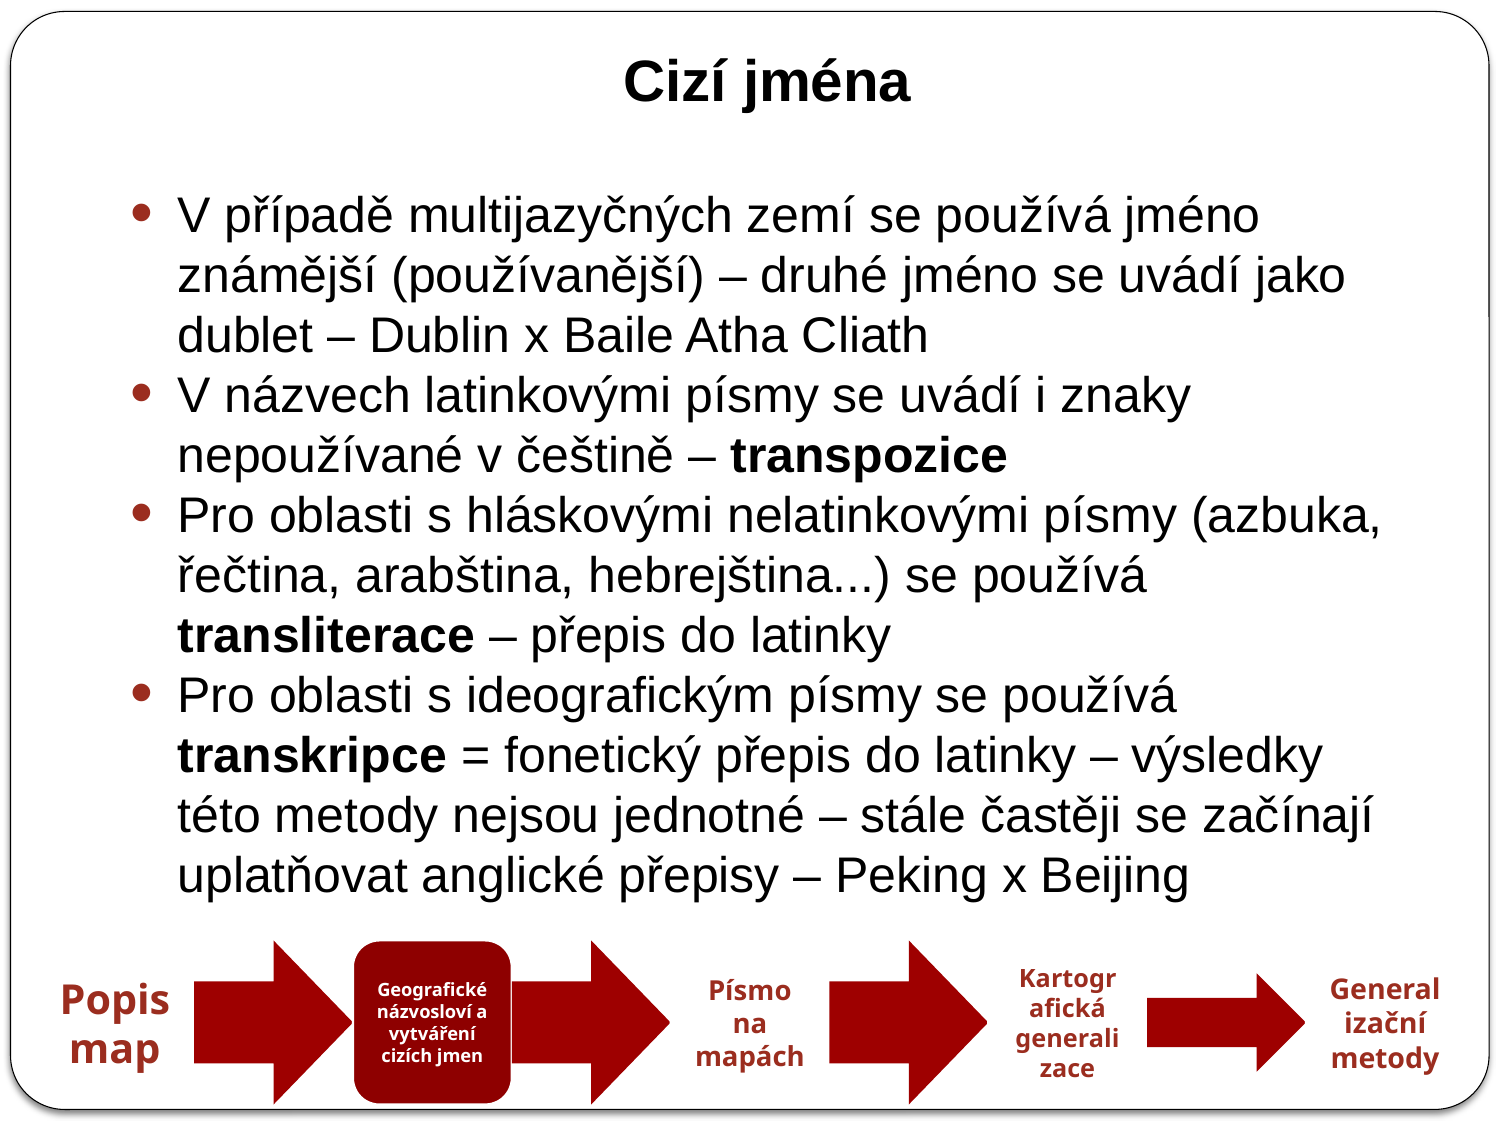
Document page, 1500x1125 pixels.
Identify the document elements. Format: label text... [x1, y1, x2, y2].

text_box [35, 940, 1465, 1105]
text_box [0, 0, 1500, 75]
text_box [0, 139, 38, 185]
text_box Cizí jména V případě multijazyčných zemí se používá jméno známější (používanější) – druhé jméno se uvádí jako dublet – Dublin x Baile Atha Cliath V názvech latinkovými písmy se uvádí i znaky nepoužívané v češtině – transpozice Pro oblasti s hláskovými nelatinkovými písmy (azbuka, řečtina, arabština, hebrejština...) se používá transliterace – přepis do latinky Pro oblasti s ideografickým písmy se používá transkripce = fonetický přepis do latinky – výsledky této metody nejsou jednotné – stále častěji se začínají uplatňovat anglické přepisy – Peking x Beijing [116, 35, 1436, 910]
